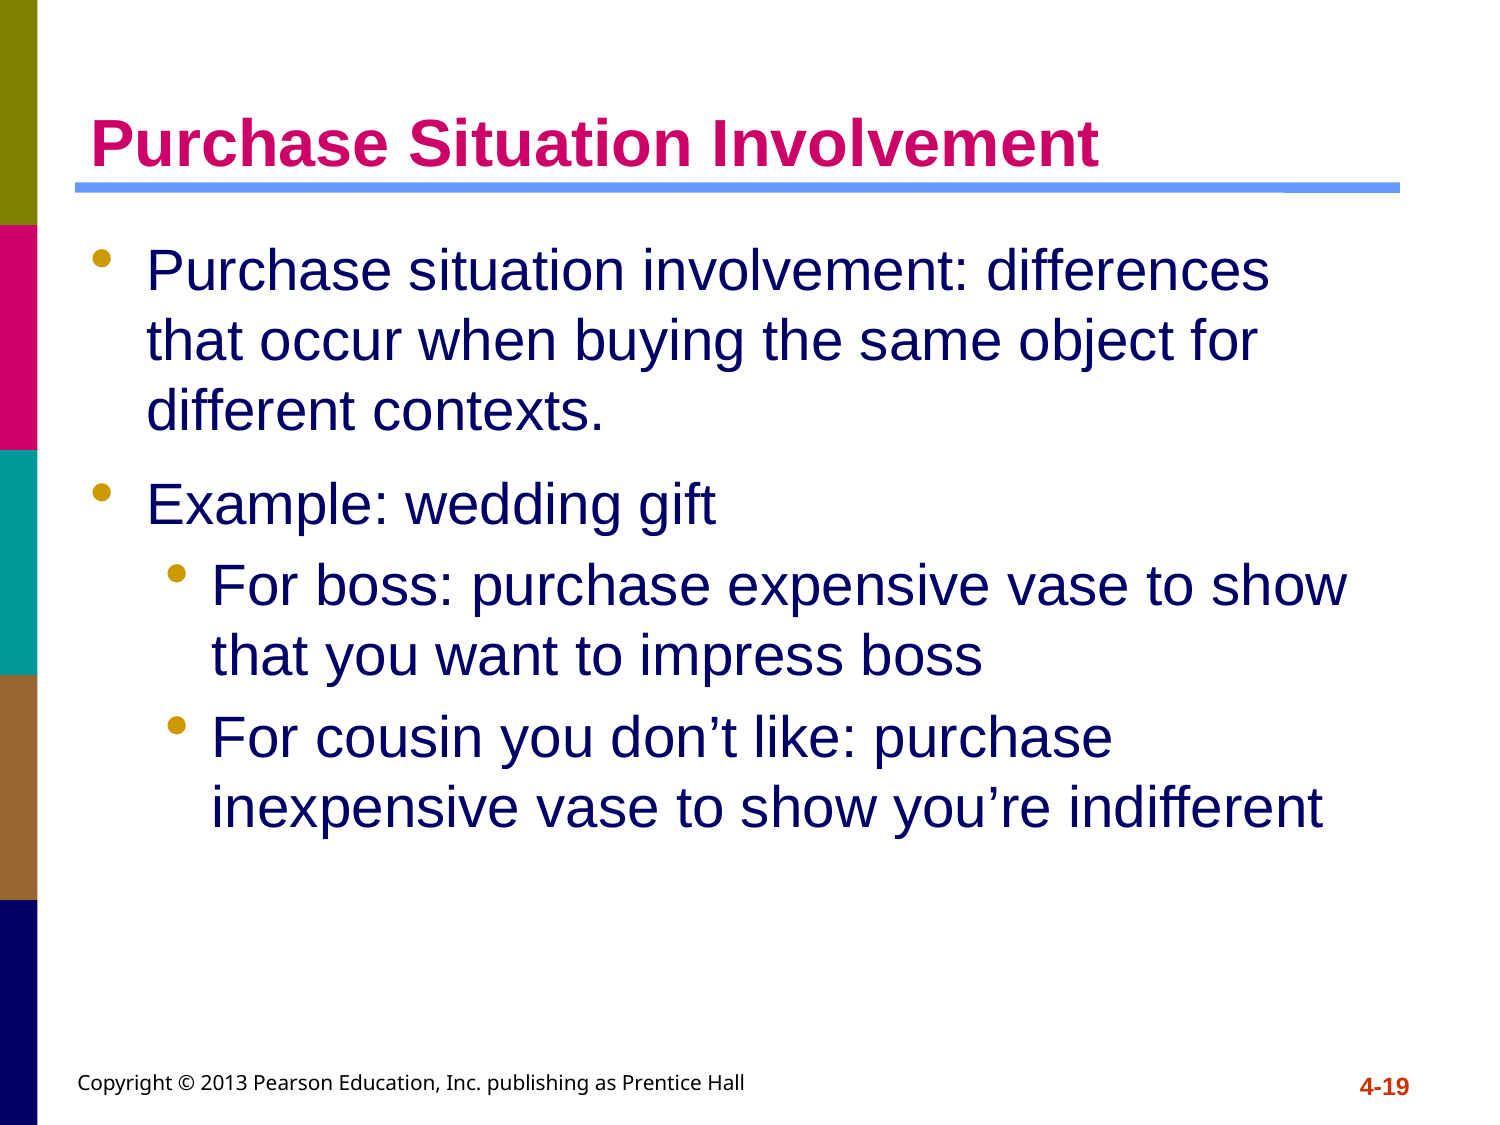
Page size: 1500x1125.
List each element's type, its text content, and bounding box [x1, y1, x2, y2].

list Purchase situation involvement: differences that occur when buying the same object for different contexts. Example: wedding gift For boss: purchase expensive vase to show that you want to impress boss For cousin you don’t like: purchase inexpensive vase to show you’re indifferent [74, 224, 1388, 1006]
slide_number 4-19 [1074, 1062, 1426, 1101]
footer Copyright © 2013 Pearson Education, Inc. publishing as Prentice Hall [62, 1062, 1013, 1125]
title Purchase Situation Involvement [74, 45, 1426, 188]
